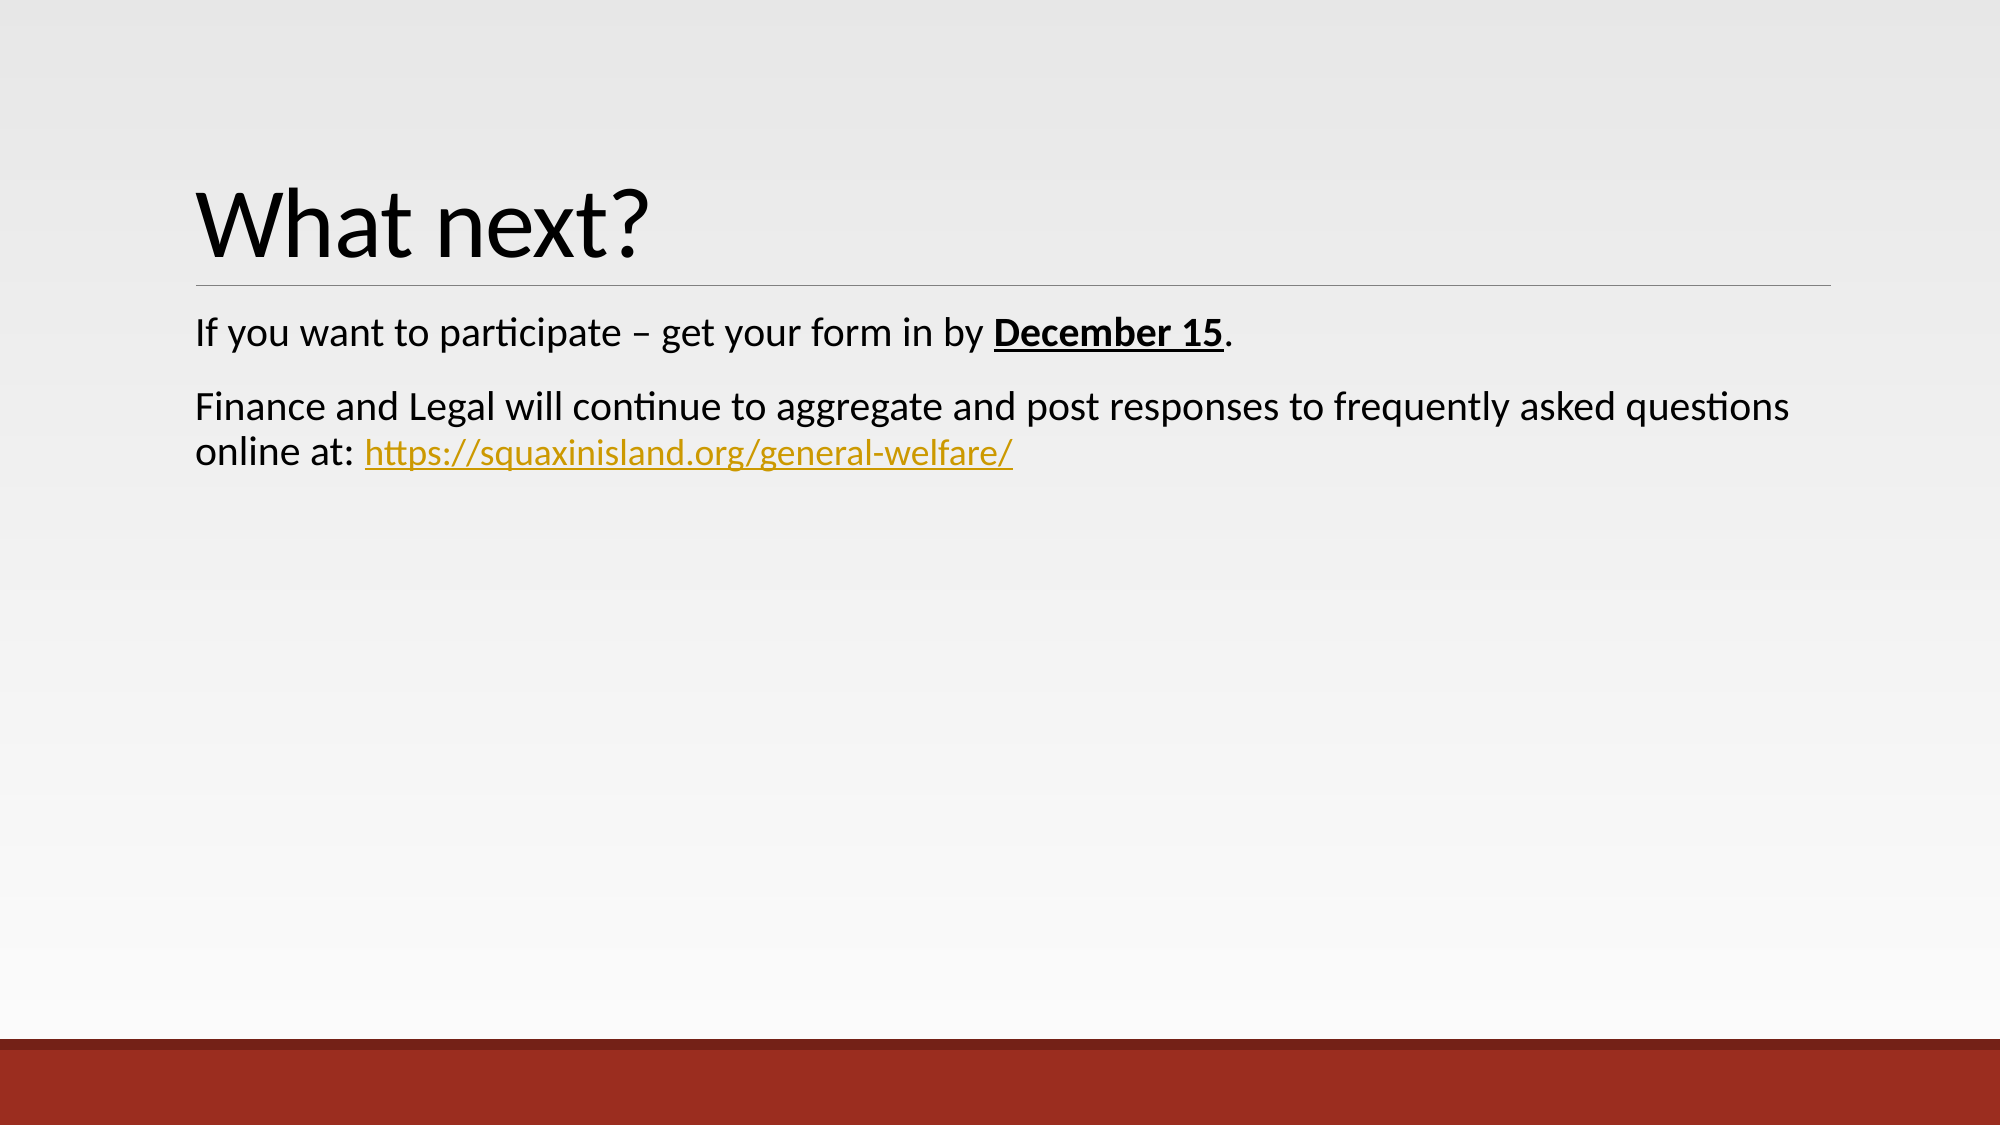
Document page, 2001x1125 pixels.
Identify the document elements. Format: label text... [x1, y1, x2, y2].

title What next? [180, 47, 1830, 285]
list If you want to participate – get your form in by December 15. Finance and Legal will continue to aggregate and post responses to frequently asked questions online at: https://squaxinisland.org/general-welfare/ [180, 302, 1830, 963]
